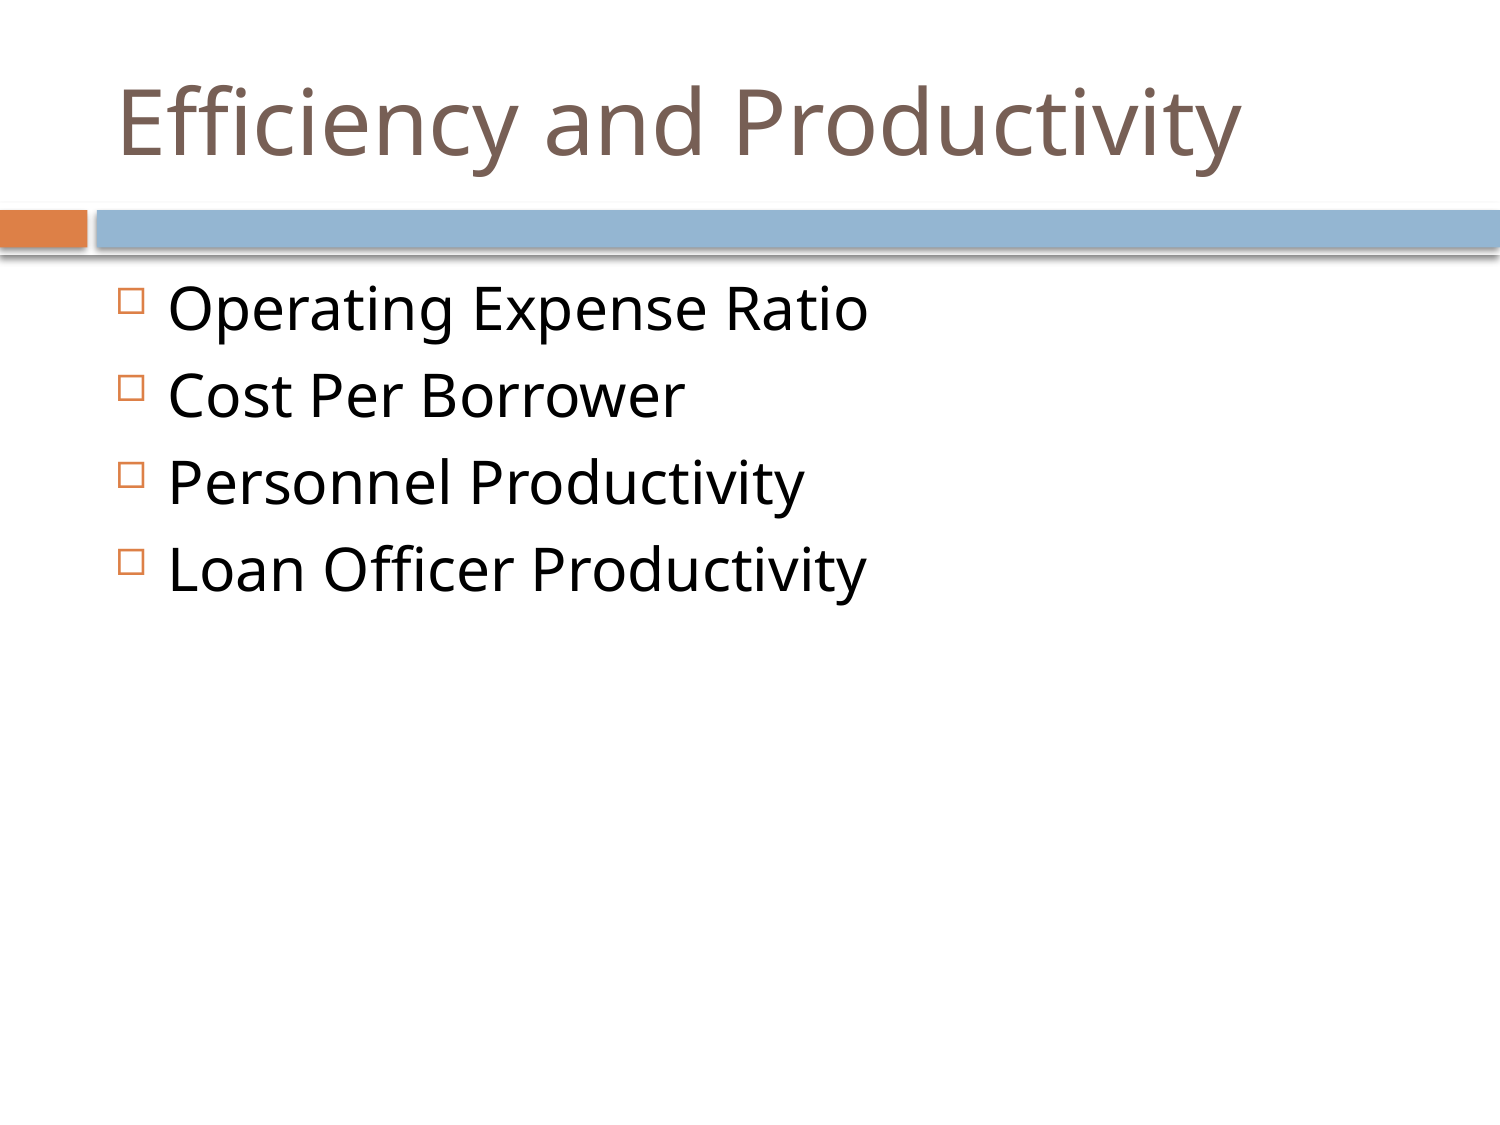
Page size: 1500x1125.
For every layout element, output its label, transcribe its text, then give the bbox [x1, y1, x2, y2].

list Operating Expense Ratio Cost Per Borrower Personnel Productivity Loan Officer Productivity [100, 262, 1438, 1000]
title Efficiency and Productivity [100, 37, 1438, 200]
